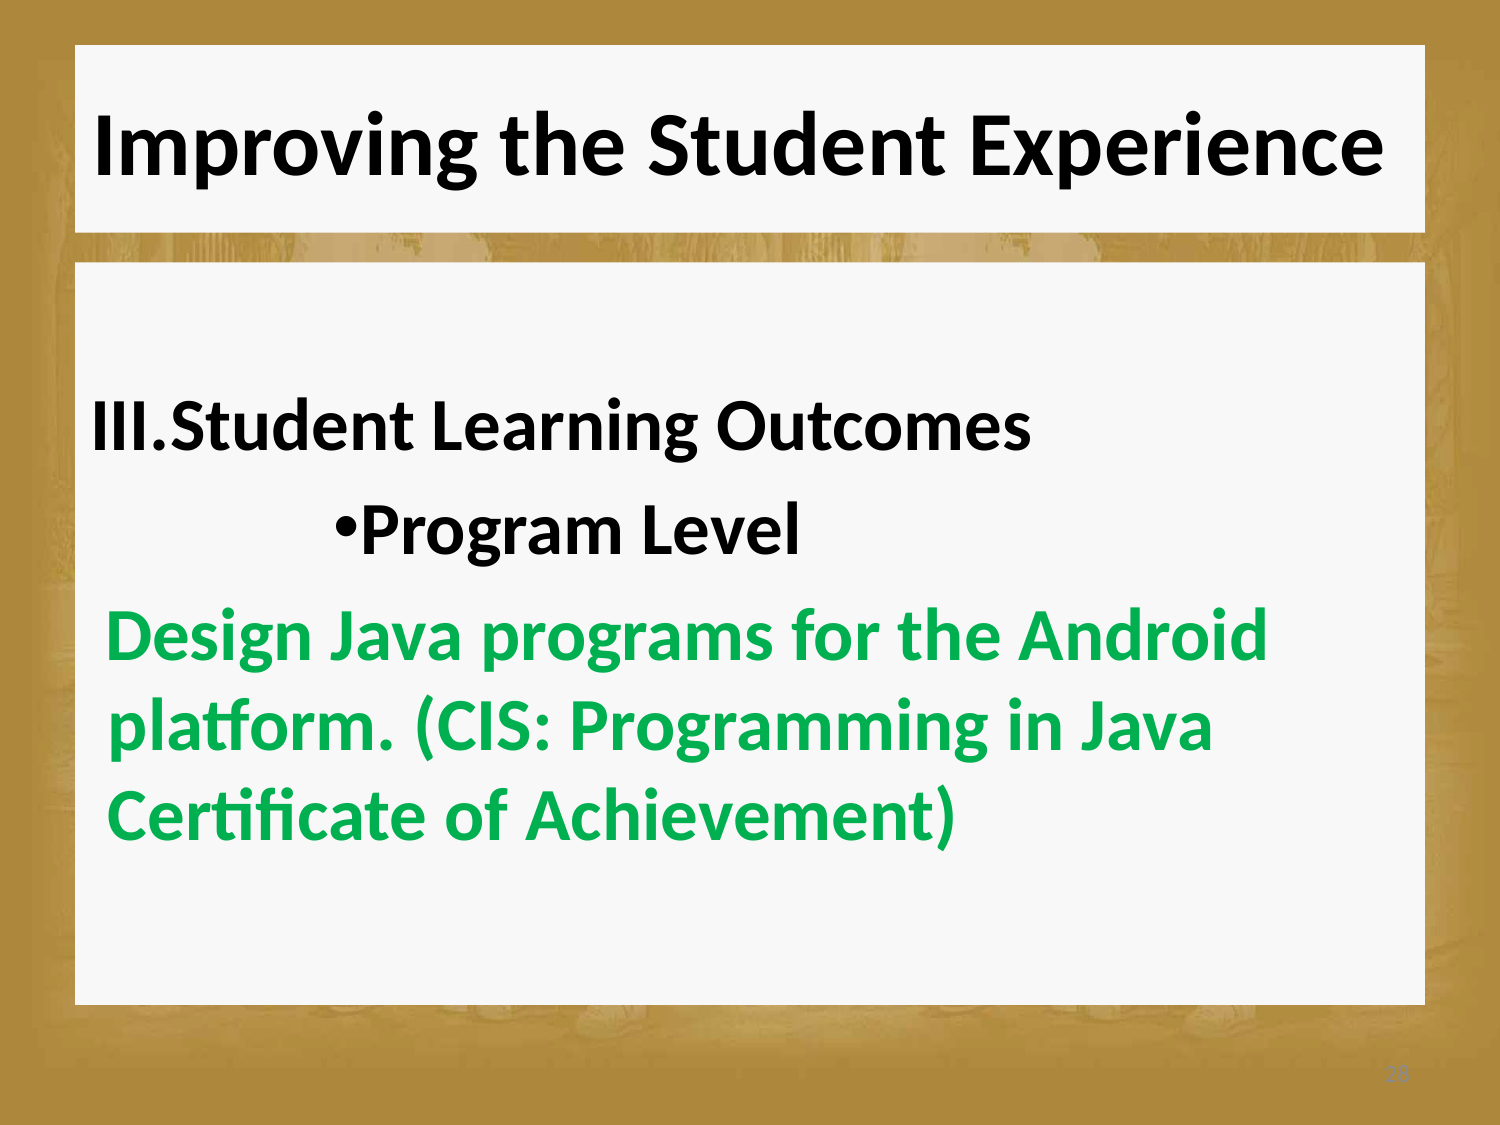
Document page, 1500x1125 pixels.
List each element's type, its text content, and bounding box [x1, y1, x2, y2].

title Improving the Student Experience [75, 45, 1425, 233]
list Student Learning Outcomes Program Level Design Java programs for the Android platform. (CIS: Programming in Java Certificate of Achievement) [75, 262, 1425, 1005]
slide_number 28 [1074, 1042, 1425, 1103]
text_box Culture of inquiry [0, 0, 1500, 1125]
